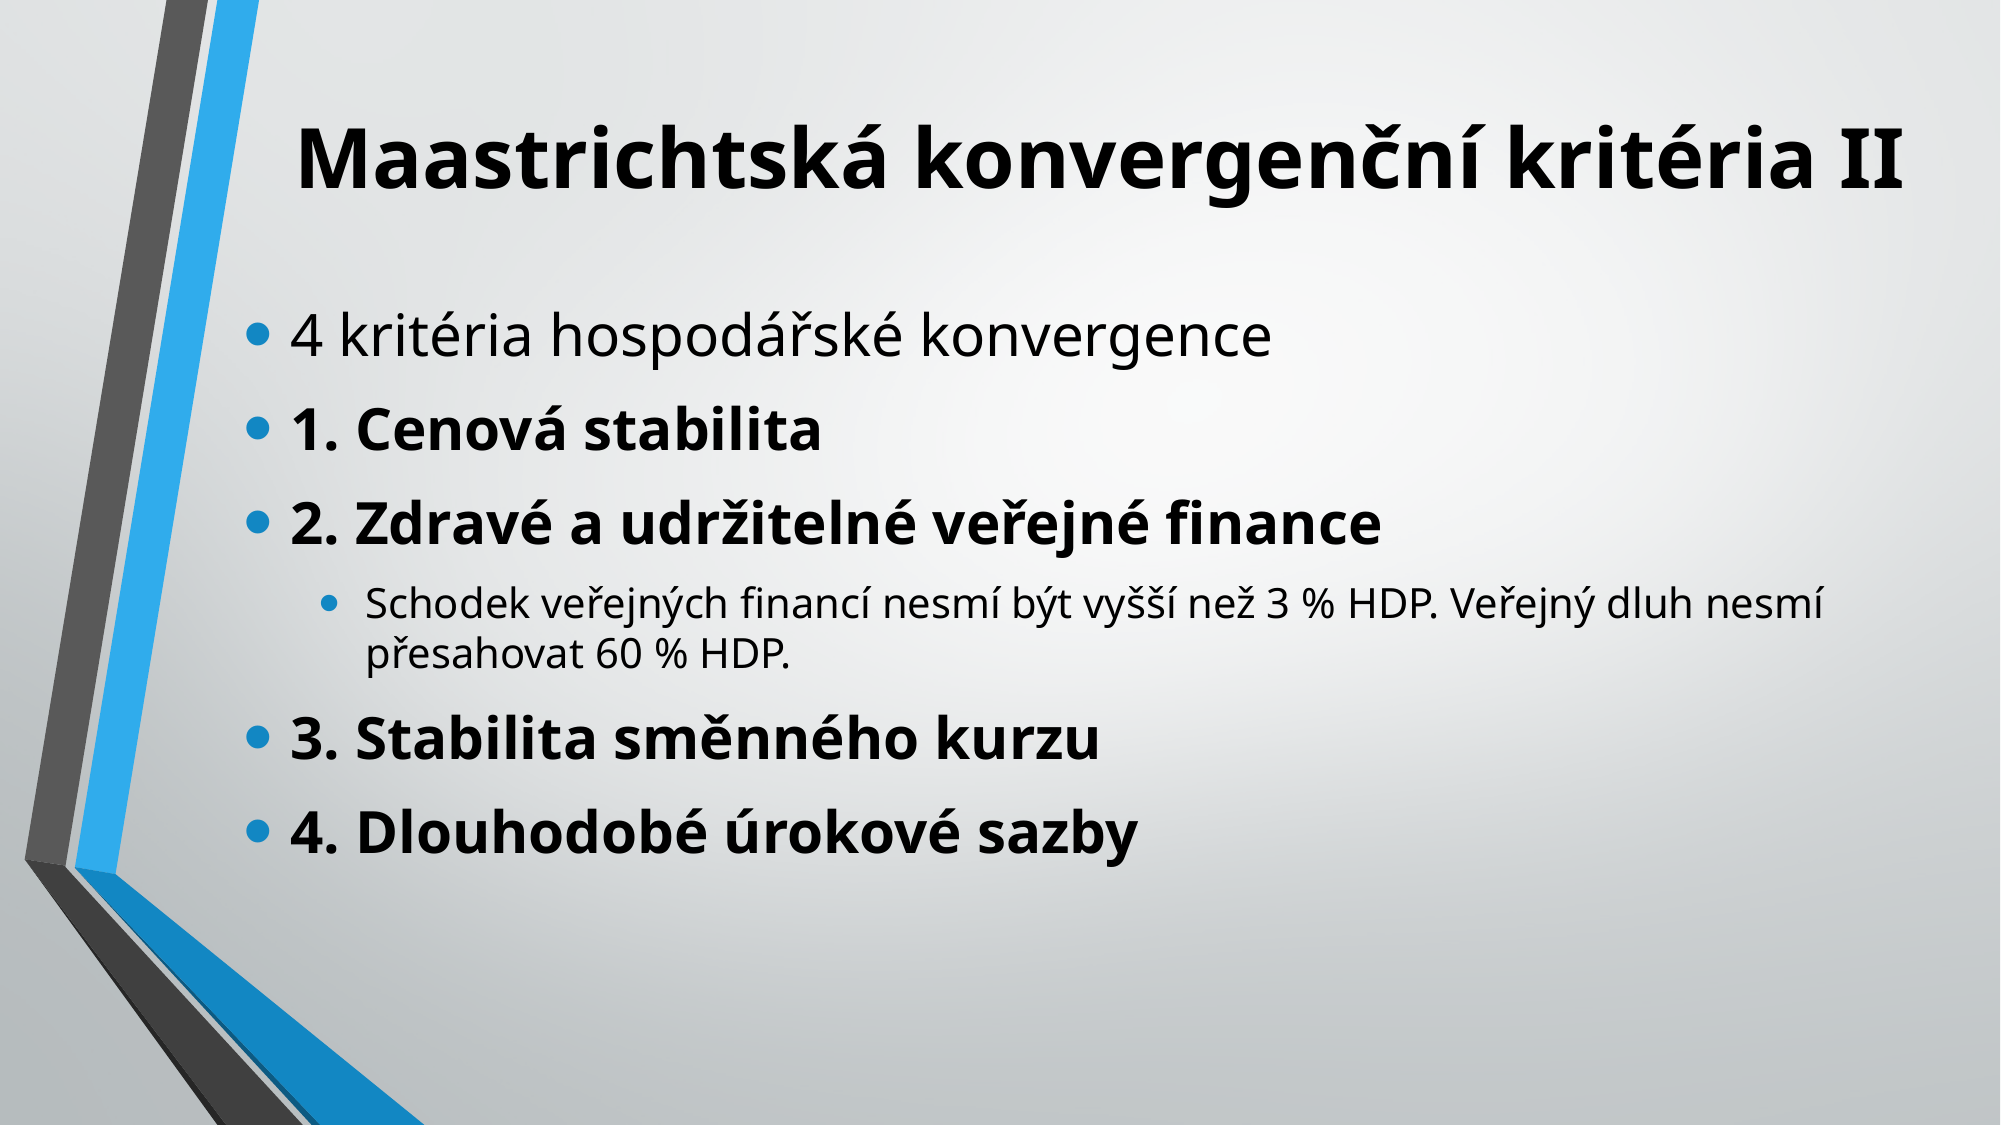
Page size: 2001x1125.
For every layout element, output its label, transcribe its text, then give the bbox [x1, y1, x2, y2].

text_box 4 kritéria hospodářské konvergence 1. Cenová stabilita 2. Zdravé a udržitelné veřejné finance Schodek veřejných financí nesmí být vyšší než 3 % HDP. Veřejný dluh nesmí přesahovat 60 % HDP. 3. Stabilita směnného kurzu 4. Dlouhodobé úrokové sazby [228, 290, 1908, 1060]
list [243, 265, 1923, 1100]
title Maastrichtská konvergenční kritéria II [279, 59, 1948, 252]
